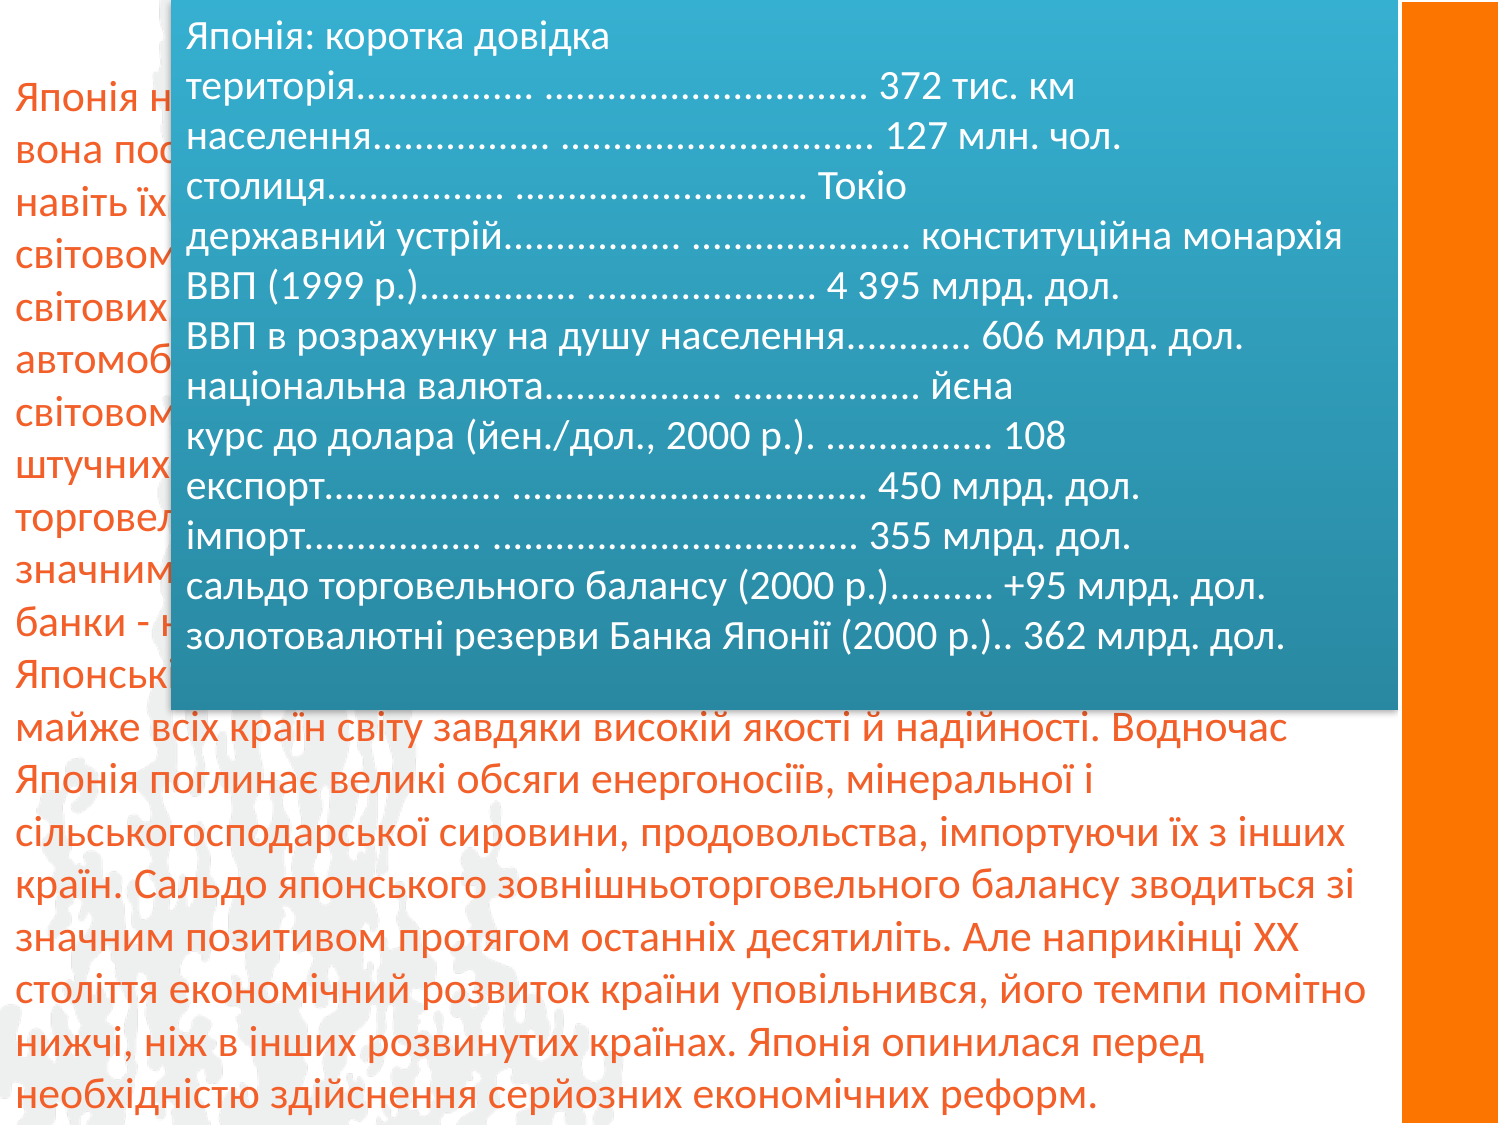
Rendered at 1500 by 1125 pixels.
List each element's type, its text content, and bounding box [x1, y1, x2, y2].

list Японія належить до найрозвиненіших країн світу. За обсягом ВНП та ВВП вона поступається тільки США, а за душовими вимірами цих показників навіть їх випереджає. її частка в світовому ВНП становить 14%, у світовому промисловому виробництві - 12%. Японія знаходиться серед світових лідерів за виробництвом чорних металів, електроенергії, автомобілів, суден і особливо комп'ютерної техніки. Частка Японії у світовому виробництві телевізорів становить 60%, у виплавці сталі - 14%, штучних волокон - 12%. Вона посідає друге місце в світі за тоннажем торговельного морського флоту і перше місце за виловом риби. Вона є значним експортером капіталу, вона найбільший кредитор у світі, її банки - найпотужніші на світовому кредитно-фінансовому ринку. Японські готові товари, в першу чергу, електроніка, завойовують ринки майже всіх країн світу завдяки високій якості й надійності. Водночас Японія поглинає великі обсяги енергоносіїв, мінеральної і сільськогосподарської сировини, продовольства, імпортуючи їх з інших країн. Сальдо японського зовнішньоторговельного балансу зводиться зі значним позитивом протягом останніх десятиліть. Але наприкінці XX століття економічний розвиток країни уповільнився, його темпи помітно нижчі, ніж в інших розвинутих країнах. Японія опинилася перед необхідністю здійснення серйозних економічних реформ. [0, 0, 1398, 1125]
text_box Японія: коротка довідка територія................. ............................... 372 тис. км населення................. .............................. 127 млн. чол. столиця................. ............................ Токіо державний устрій................. ..................... конституційна монархія ВВП (1999 р.)............... ...................... 4 395 млрд. дол. ВВП в розрахунку на душу населення............ 606 млрд. дол. національна валюта................. .................. йєна курс до долара (йен./дол., 2000 р.). ................ 108 експорт................. .................................. 450 млрд. дол. імпорт................. ................................... 355 млрд. дол. сальдо торговельного балансу (2000 р.).......... +95 млрд. дол. золотовалютні резерви Банка Японії (2000 р.).. 362 млрд. дол. [171, 0, 1398, 710]
text_box [1398, 0, 1500, 1125]
